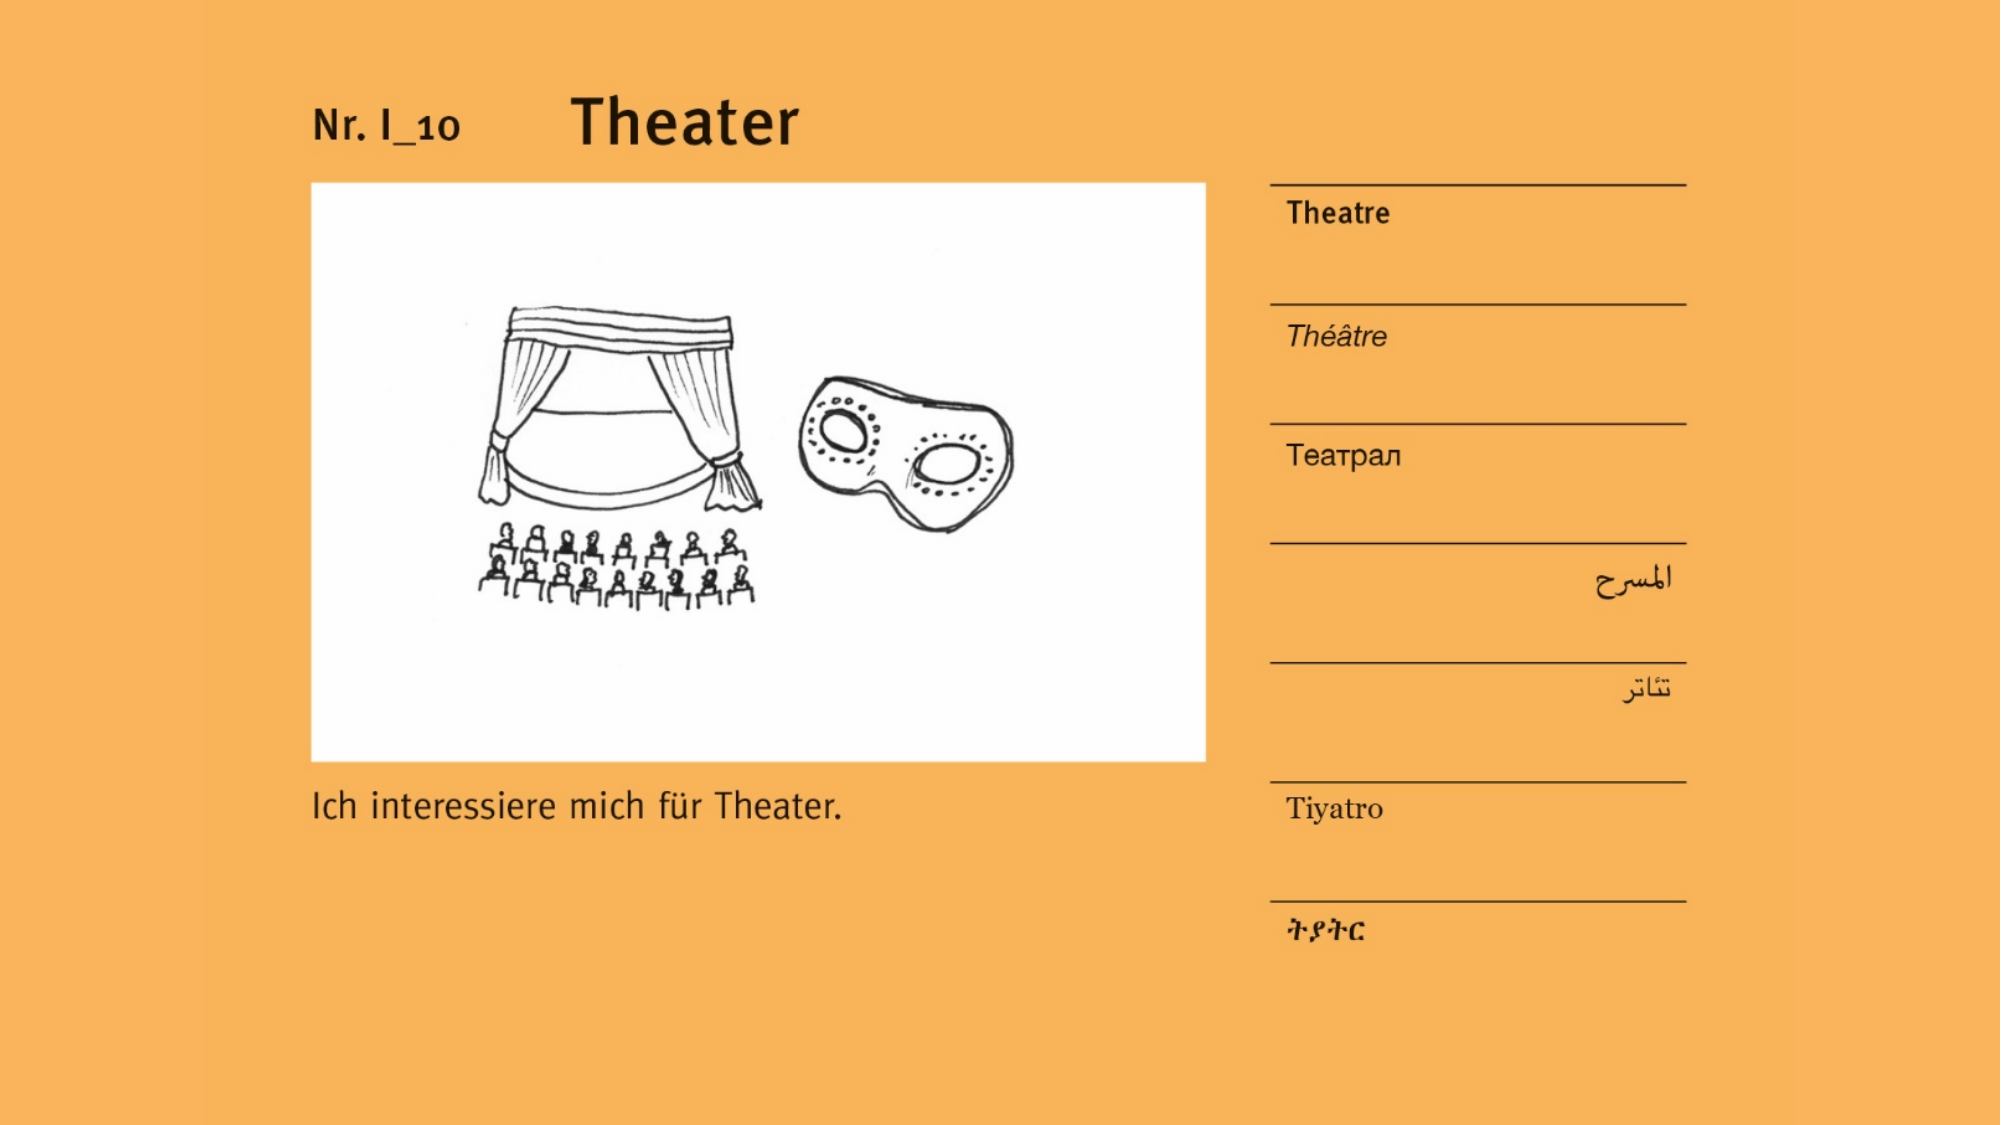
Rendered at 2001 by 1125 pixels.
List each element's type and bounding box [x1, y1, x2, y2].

picture [204, 0, 1794, 1125]
